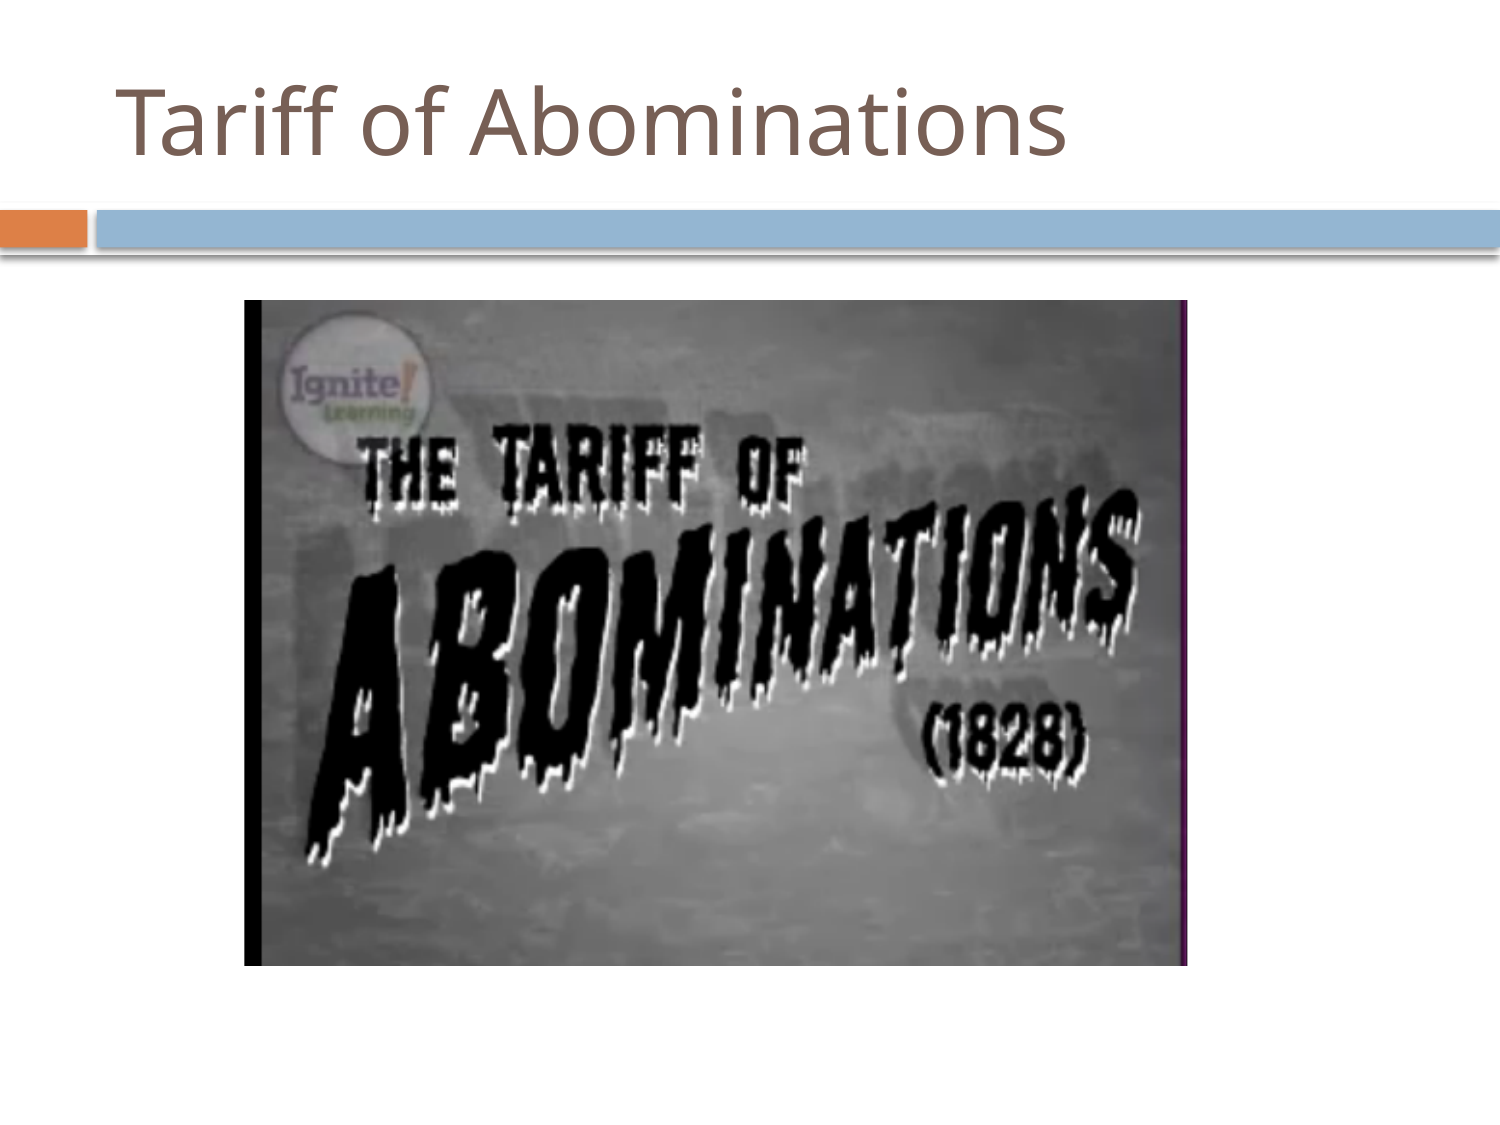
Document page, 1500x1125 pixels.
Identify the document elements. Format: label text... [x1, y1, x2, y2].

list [244, 299, 1188, 966]
title Tariff of Abominations [100, 37, 1438, 200]
